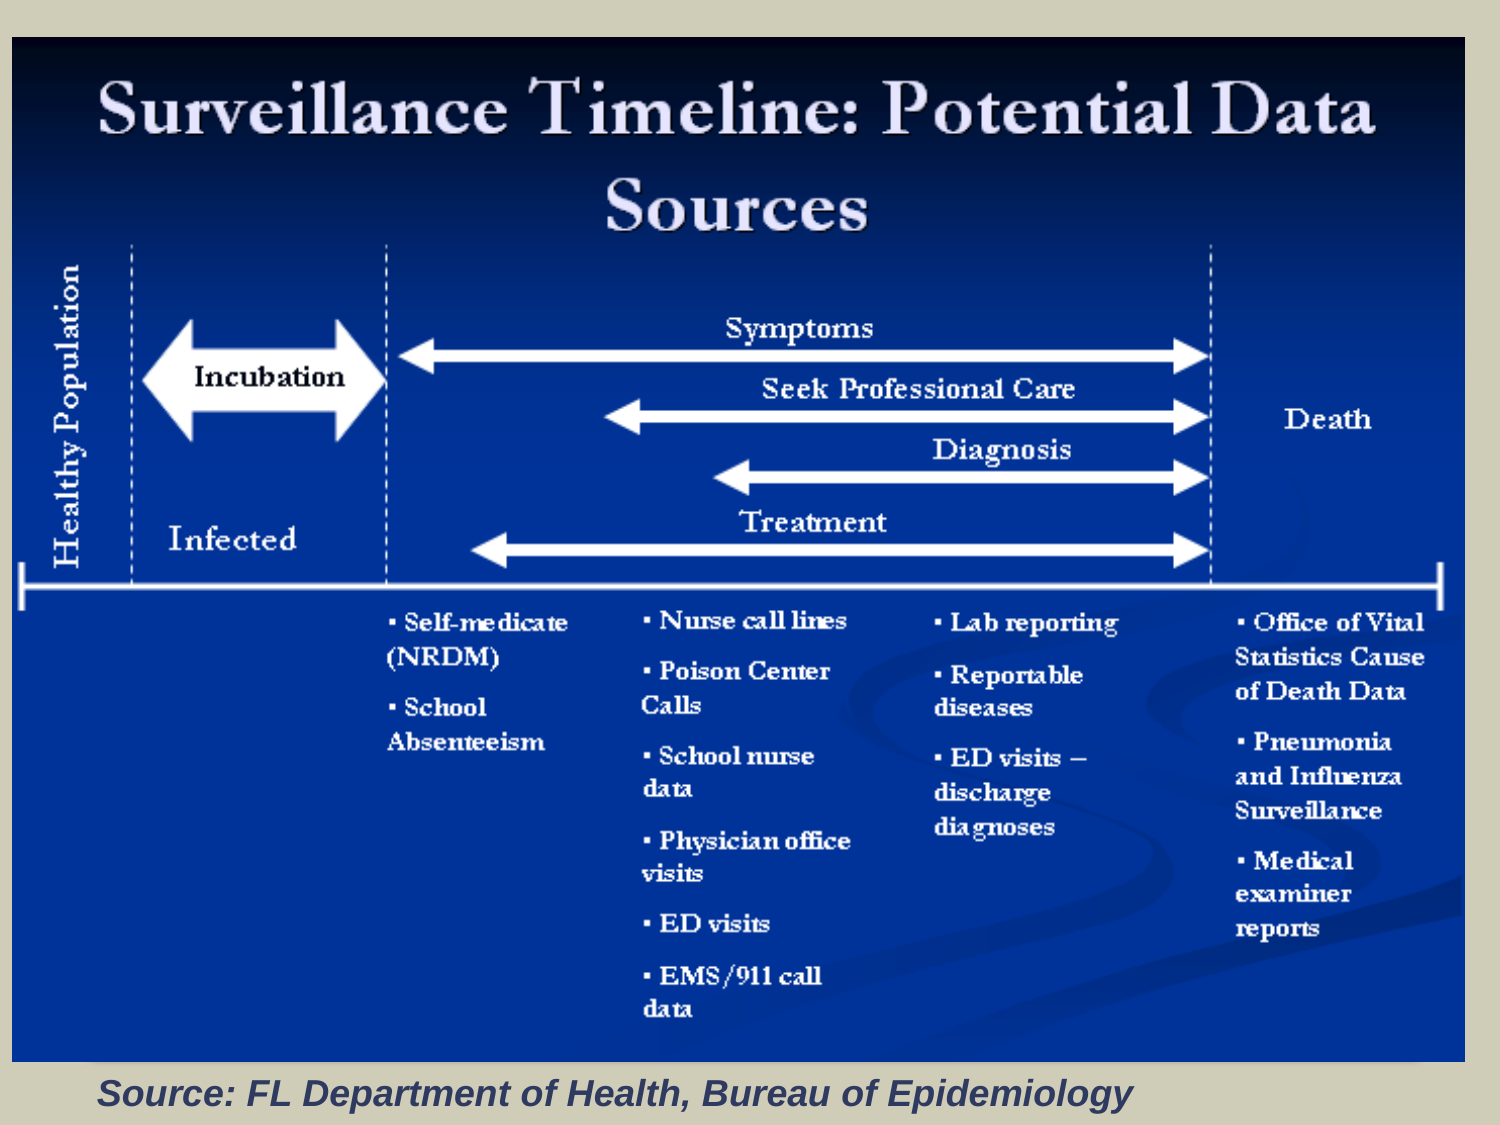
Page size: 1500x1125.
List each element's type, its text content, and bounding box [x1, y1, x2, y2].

picture [0, 0, 1500, 1125]
text_box Source: FL Department of Health, Bureau of Epidemiology [82, 1070, 1386, 1122]
